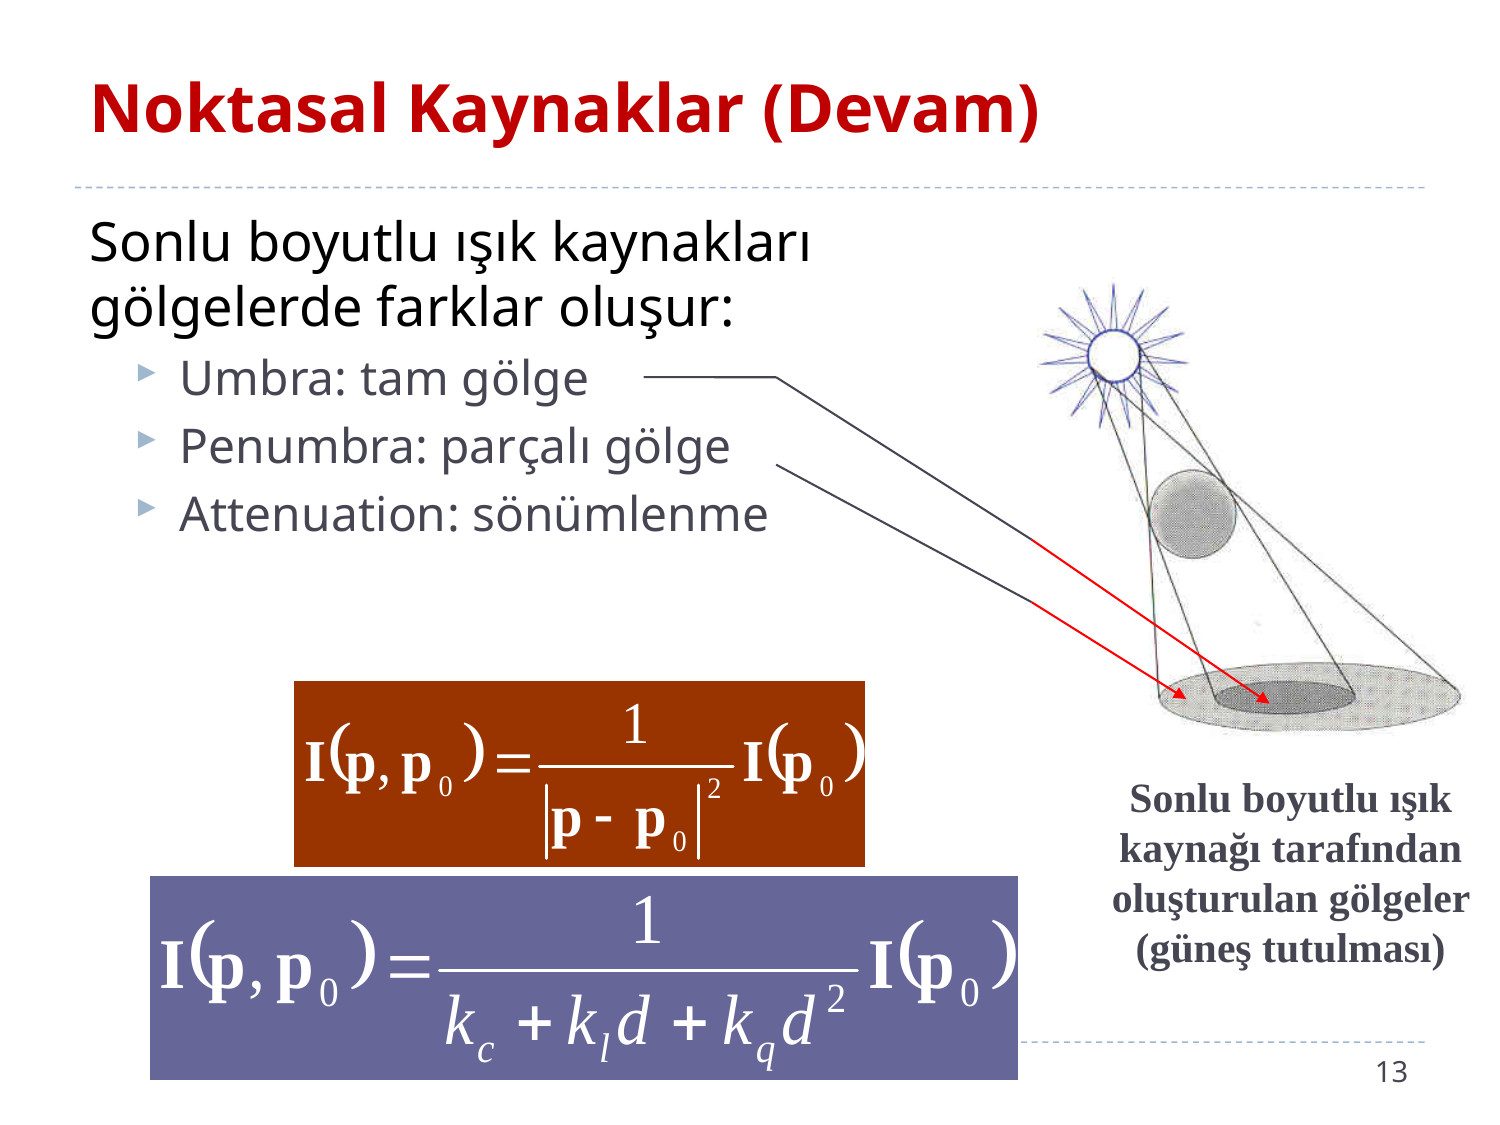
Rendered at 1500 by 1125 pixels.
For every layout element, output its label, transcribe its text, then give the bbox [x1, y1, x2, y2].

picture [1036, 276, 1471, 740]
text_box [294, 680, 866, 868]
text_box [149, 875, 1019, 1081]
slide_number 13 [1074, 1045, 1424, 1106]
title Noktasal Kaynaklar (Devam) [75, 24, 1425, 188]
list Sonlu boyutlu ışık kaynakları gölgelerde farklar oluşur: Umbra: tam gölge Penumbra: parçalı gölge Attenuation: sönümlenme [75, 200, 1425, 1010]
text_box Sonlu boyutlu ışık kaynağı tarafından oluşturulan gölgeler (güneş tutulması) [1087, 763, 1495, 979]
